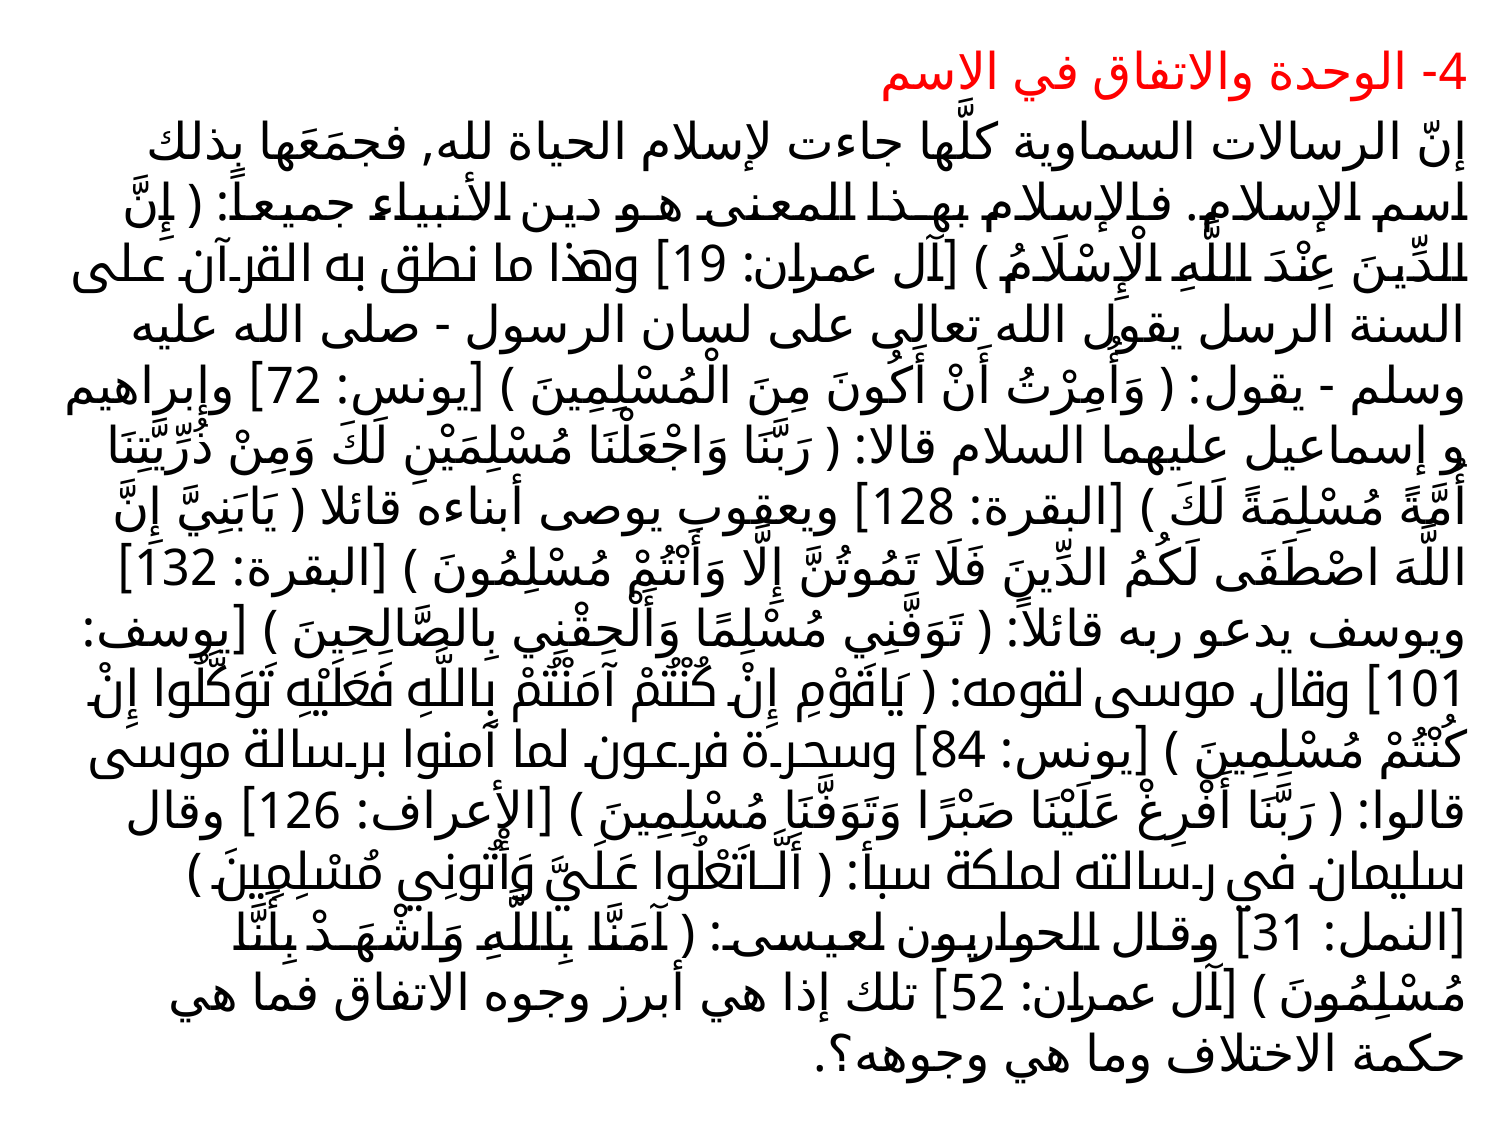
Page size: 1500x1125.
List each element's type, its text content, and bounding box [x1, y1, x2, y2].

list 4- الوحدة والاتفاق في الاسم إنّ الرسالات السماوية كلَّها جاءت لإسلام الحياة لله, فجمَعَها بذلك اسم الإسلام. فالإسلام بهذا المعنى هو دين الأنبياء جميعاً: ﴿ إِنَّ الدِّينَ عِنْدَ اللَّهِ الْإِسْلَامُ ﴾ [آل عمران: 19] وهذا ما نطق به القرآن على السنة الرسل يقول الله تعالى على لسان الرسول - صلى الله عليه وسلم - يقول: ﴿ وَأُمِرْتُ أَنْ أَكُونَ مِنَ الْمُسْلِمِينَ ﴾ [يونس: 72] وإبراهيم و إسماعيل عليهما السلام قالا: ﴿ رَبَّنَا وَاجْعَلْنَا مُسْلِمَيْنِ لَكَ وَمِنْ ذُرِّيَّتِنَا أُمَّةً مُسْلِمَةً لَكَ ﴾ [البقرة: 128] ويعقوب يوصى أبناءه قائلا ﴿ يَابَنِيَّ إِنَّ اللَّهَ اصْطَفَى لَكُمُ الدِّينَ فَلَا تَمُوتُنَّ إِلَّا وَأَنْتُمْ مُسْلِمُونَ ﴾ [البقرة: 132] ويوسف يدعو ربه قائلاً: ﴿ تَوَفَّنِي مُسْلِمًا وَأَلْحِقْنِي بِالصَّالِحِينَ ﴾ [يوسف: 101] وقال موسى لقومه: ﴿ يَاقَوْمِ إِنْ كُنْتُمْ آمَنْتُمْ بِاللَّهِ فَعَلَيْهِ تَوَكَّلُوا إِنْ كُنْتُمْ مُسْلِمِينَ ﴾ [يونس: 84] وسحرة فرعون لما آمنوا برسالة موسى قالوا: ﴿ رَبَّنَا أَفْرِغْ عَلَيْنَا صَبْرًا وَتَوَفَّنَا مُسْلِمِينَ ﴾ [الأعراف: 126] وقال سليمان في رسالته لملكة سبأ: ﴿ أَلَّا تَعْلُوا عَلَيَّ وَأْتُونِي مُسْلِمِينَ ﴾ [النمل: 31] وقال الحواريون لعيسى: ﴿ آمَنَّا بِاللَّهِ وَاشْهَدْ بِأَنَّا مُسْلِمُونَ ﴾ [آل عمران: 52] تلك إذا هي أبرز وجوه الاتفاق فما هي حكمة الاختلاف وما هي وجوهه؟. [29, 30, 1483, 1094]
